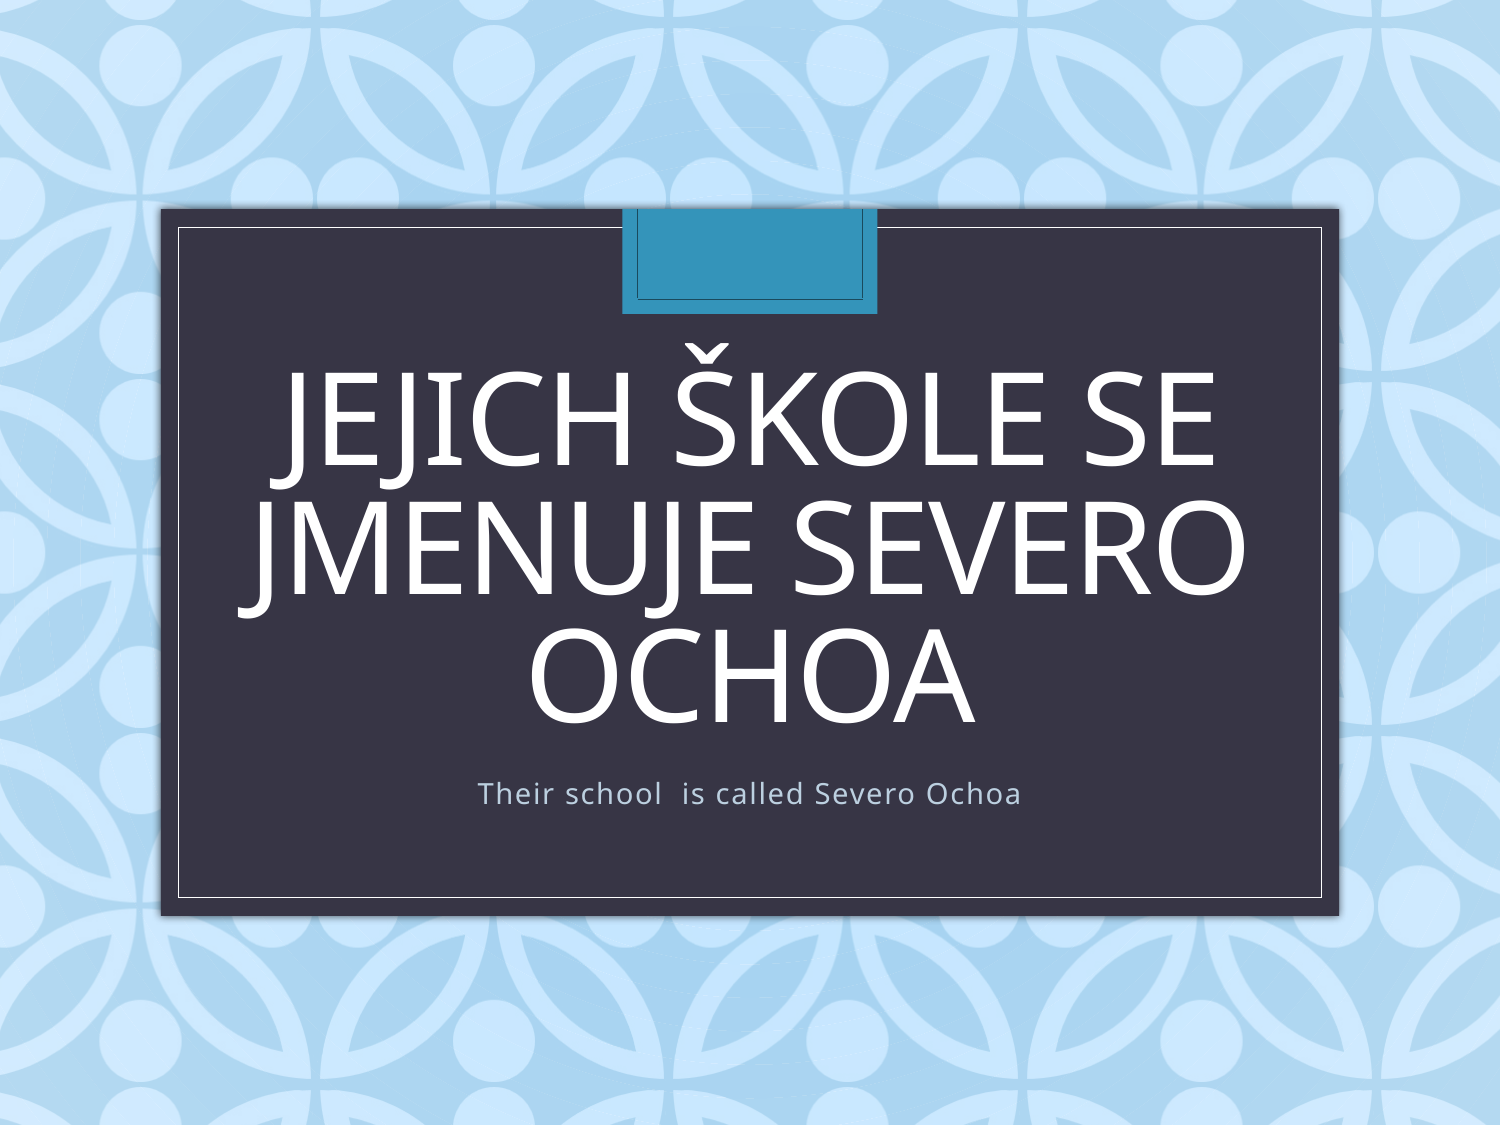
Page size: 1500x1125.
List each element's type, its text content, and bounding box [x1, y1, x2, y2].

subtitle Their school is called Severo Ochoa [192, 768, 1309, 851]
title Jejich škole se jmenuje Severo Ochoa [192, 343, 1308, 768]
